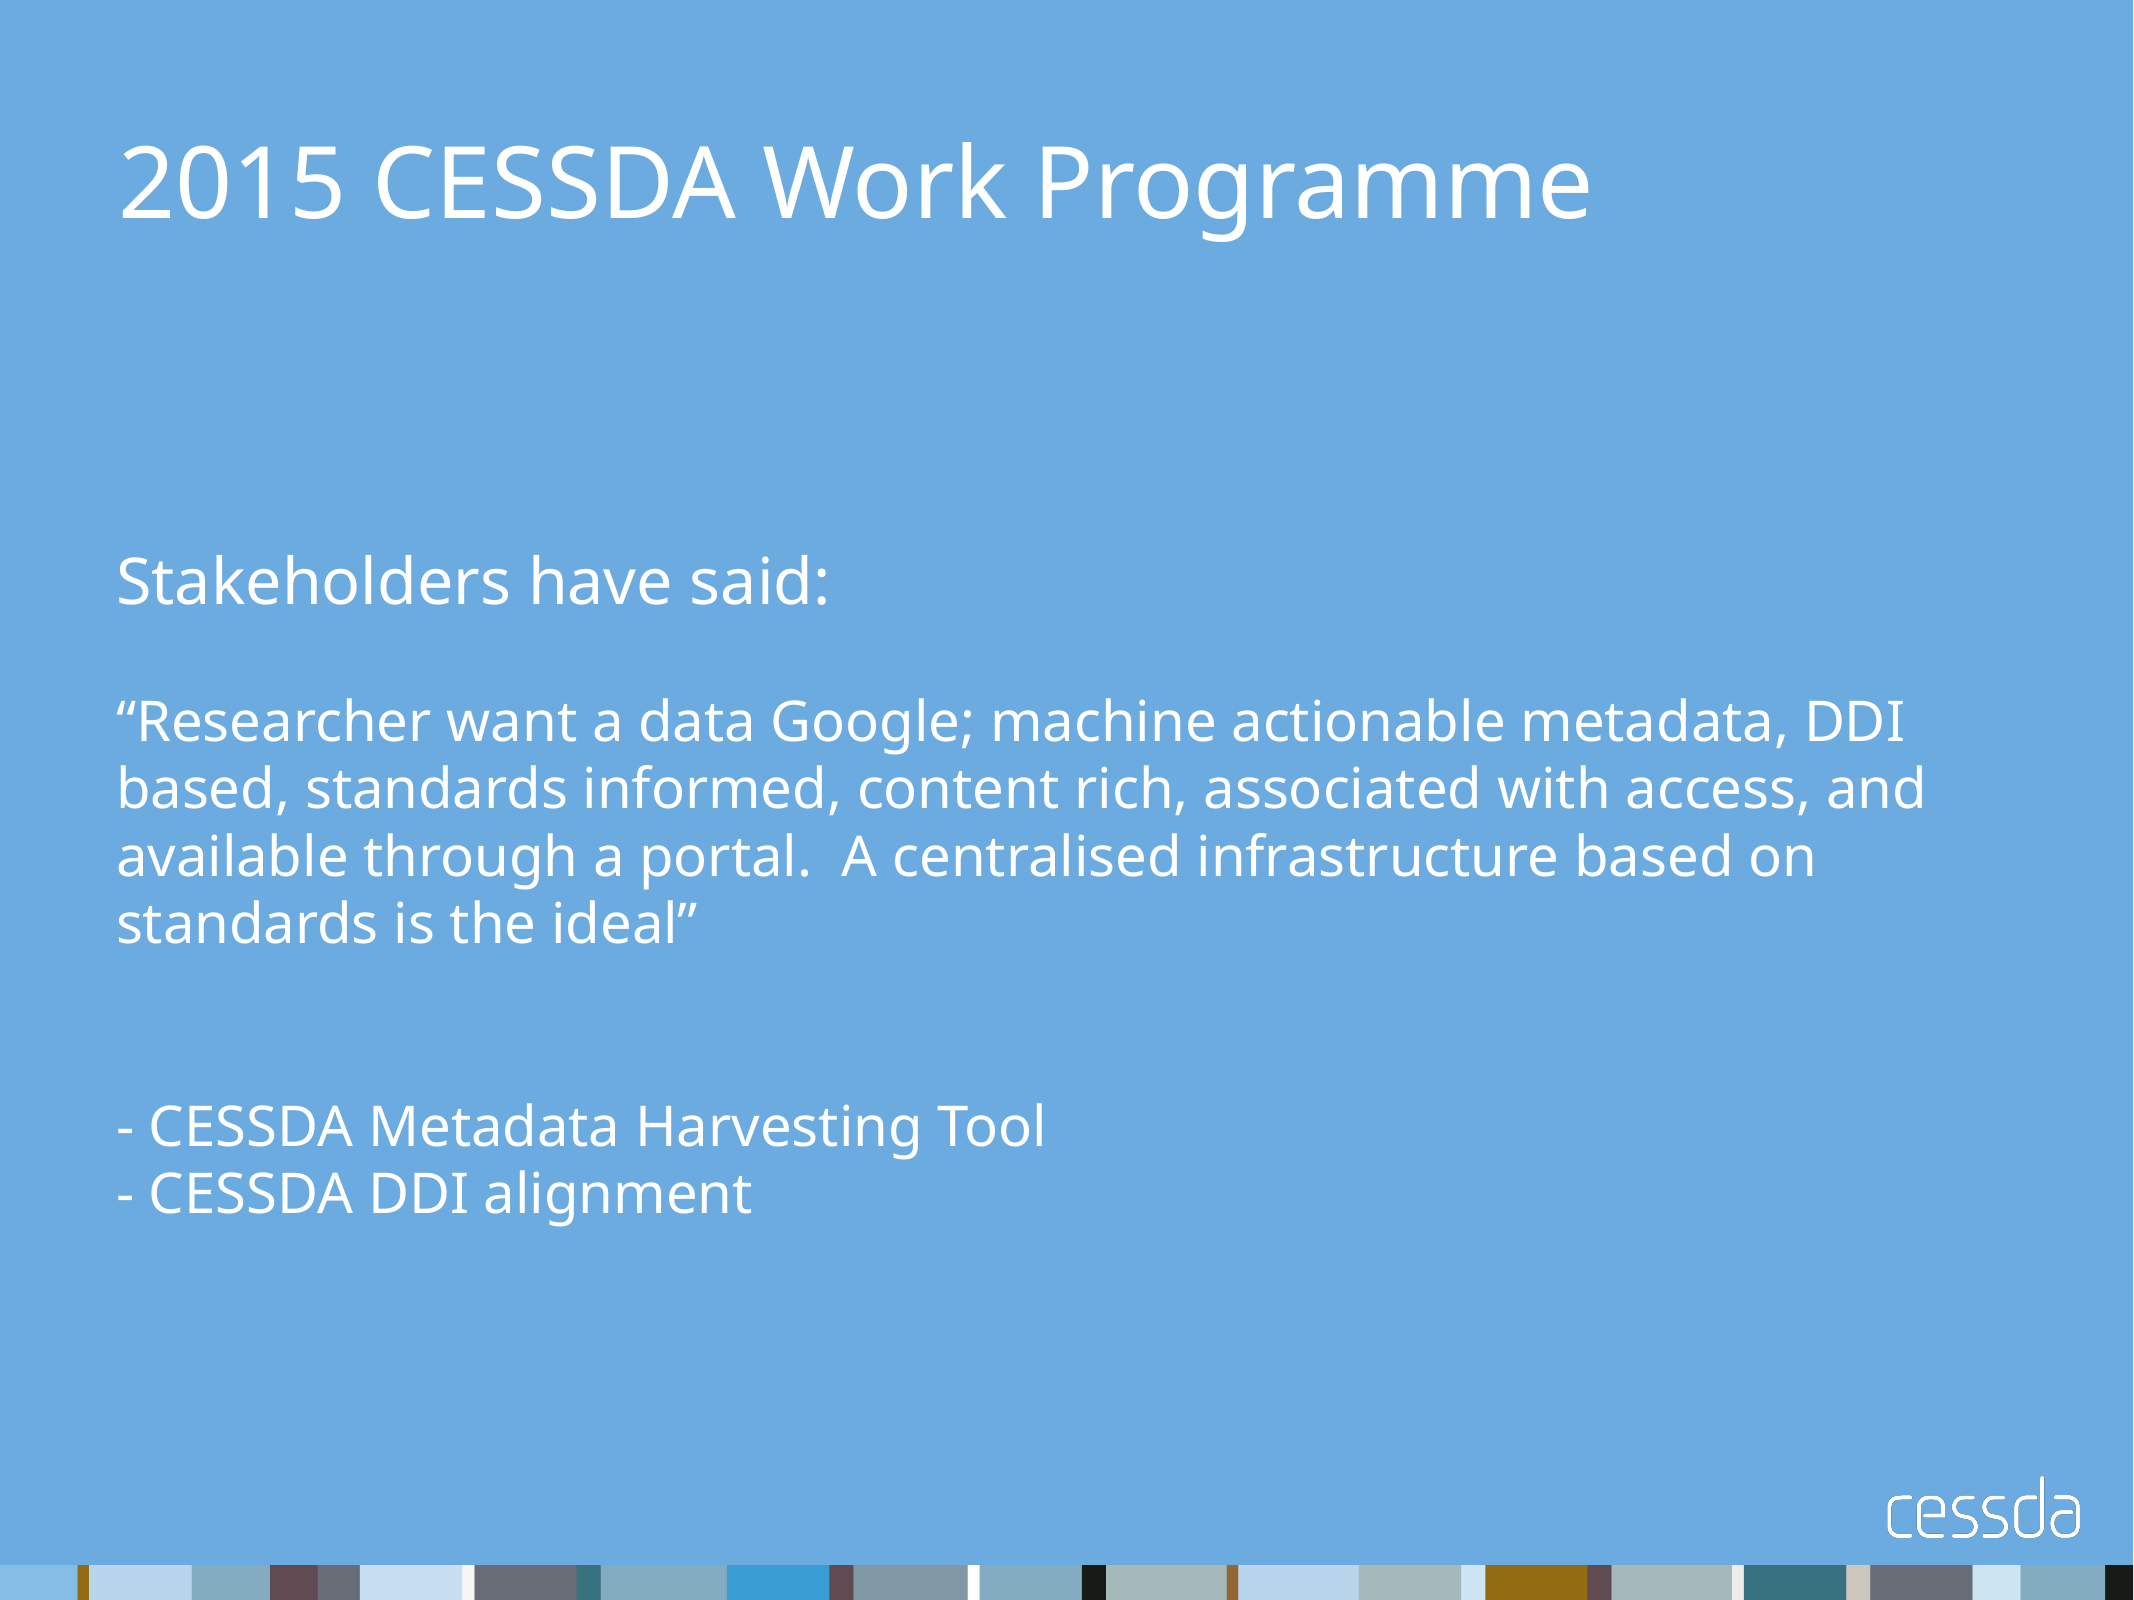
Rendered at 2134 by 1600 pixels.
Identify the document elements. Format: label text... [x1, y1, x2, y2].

list Stakeholders have said: “Researcher want a data Google; machine actionable metadata, DDI based, standards informed, content rich, associated with access, and available through a portal. A centralised infrastructure based on standards is the ideal” - CESSDA Metadata Harvesting Tool - CESSDA DDI alignment [115, 471, 1945, 1382]
picture [1887, 1476, 2080, 1538]
title 2015 CESSDA Work Programme [117, 117, 2048, 437]
picture [0, 1565, 2134, 1600]
